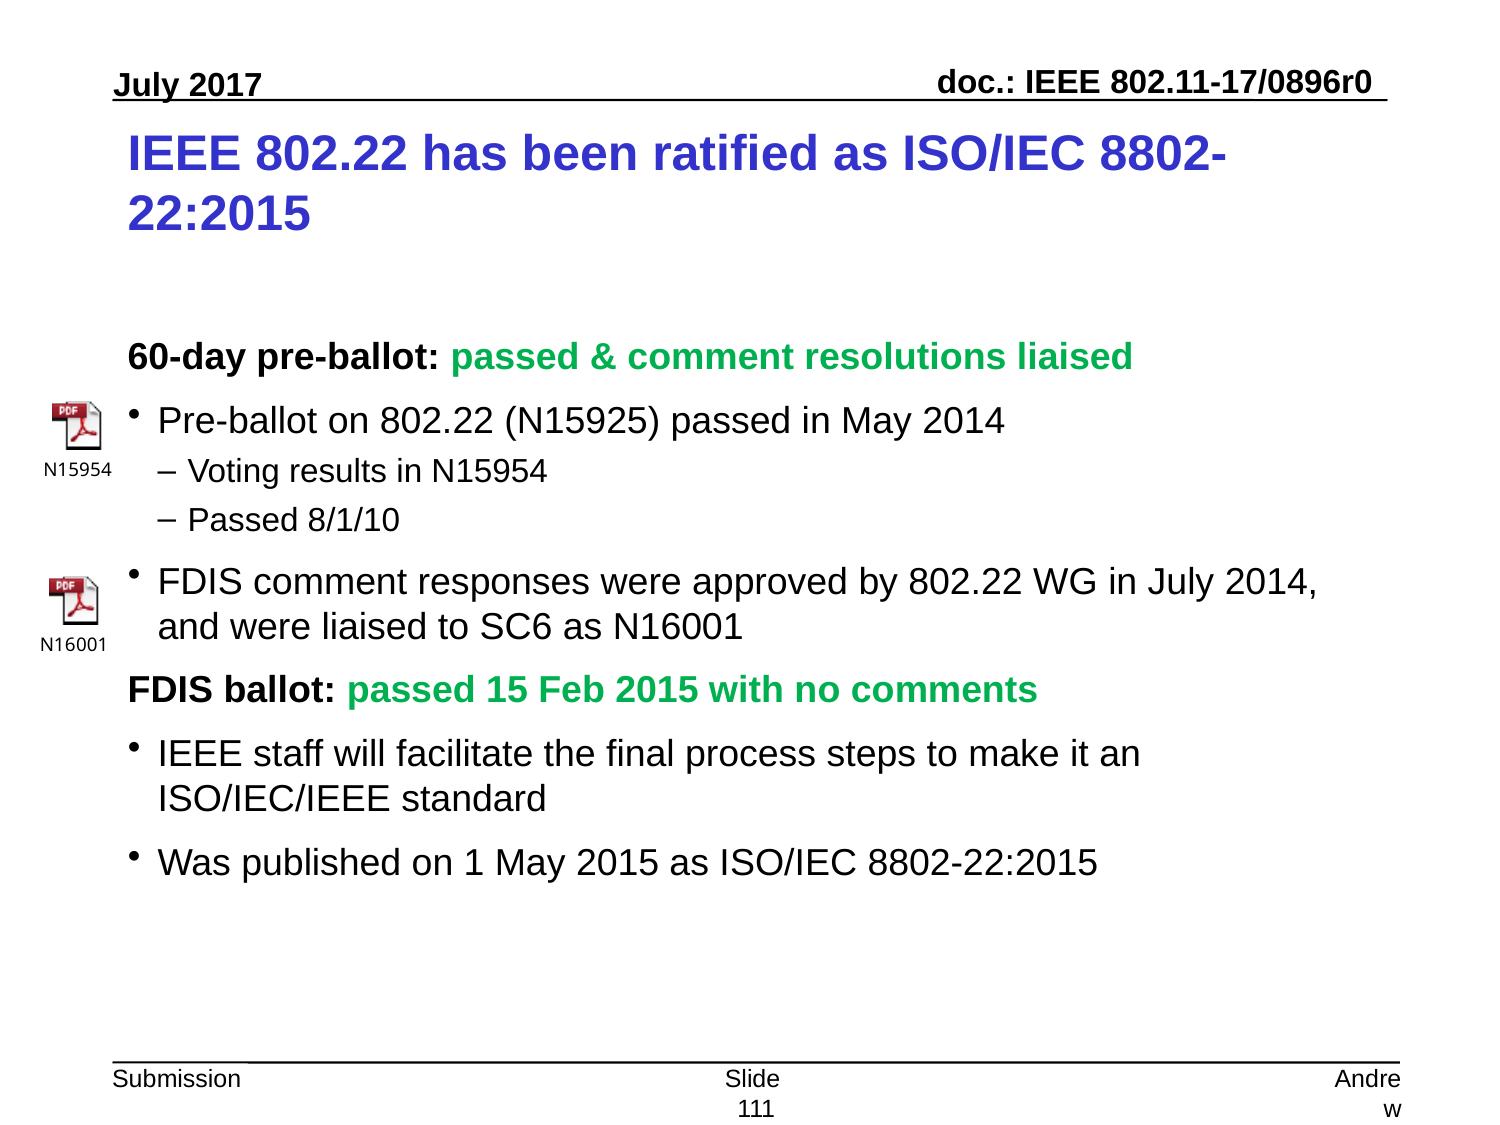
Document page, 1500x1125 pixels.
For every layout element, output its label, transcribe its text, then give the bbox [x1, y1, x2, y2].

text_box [0, 574, 150, 702]
slide_number Slide 111 [709, 1061, 803, 1093]
list 60-day pre-ballot: passed & comment resolutions liaised Pre-ballot on 802.22 (N15925) passed in May 2014 Voting results in N15954 Passed 8/1/10 FDIS comment responses were approved by 802.22 WG in July 2014, and were liaised to SC6 as N16001 FDIS ballot: passed 15 Feb 2015 with no comments IEEE staff will facilitate the final process steps to make it an ISO/IEC/IEEE standard Was published on 1 May 2015 as ISO/IEC 8802-22:2015 [112, 324, 1388, 1000]
title IEEE 802.22 has been ratified as ISO/IEC 8802-22:2015 [112, 112, 1388, 288]
footer Andrew Myles, Cisco [1320, 1061, 1402, 1093]
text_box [2, 399, 153, 527]
